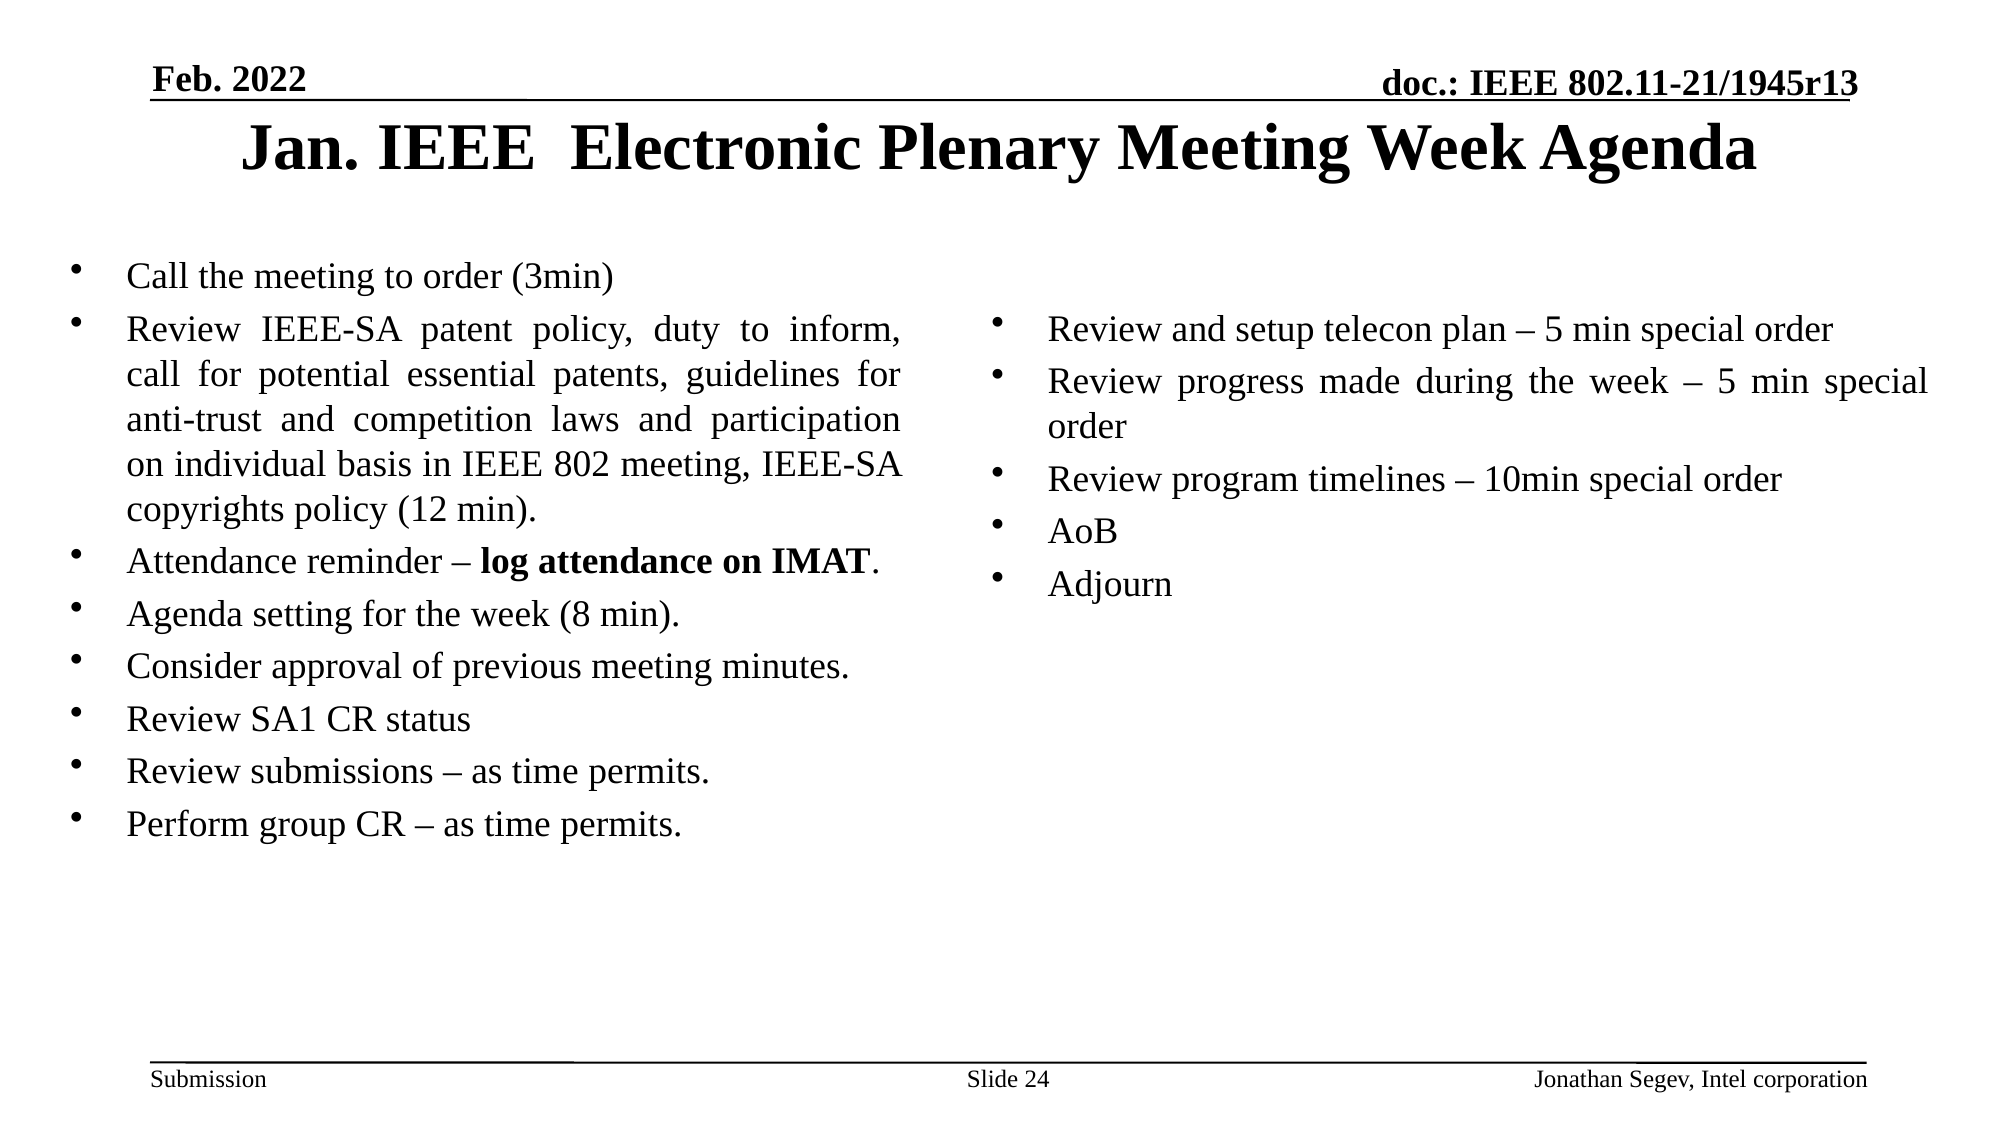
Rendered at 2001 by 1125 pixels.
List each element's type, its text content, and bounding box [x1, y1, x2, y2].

text_box Review and setup telecon plan – 5 min special order Review progress made during the week – 5 min special order Review program timelines – 10min special order AoB Adjourn [976, 243, 1945, 1008]
list Call the meeting to order (3min) Review IEEE-SA patent policy, duty to inform, call for potential essential patents, guidelines for anti-trust and competition laws and participation on individual basis in IEEE 802 meeting, IEEE-SA copyrights policy (12 min). Attendance reminder – log attendance on IMAT. Agenda setting for the week (8 min). Consider approval of previous meeting minutes. Review SA1 CR status Review submissions – as time permits. Perform group CR – as time permits. [54, 243, 918, 1036]
footer Jonathan Segev, Intel corporation [1171, 1061, 1869, 1093]
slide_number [152, 54, 563, 100]
title Jan. IEEE Electronic Plenary Meeting Week Agenda [149, 112, 1850, 173]
slide_number Slide 24 [950, 1061, 1067, 1123]
